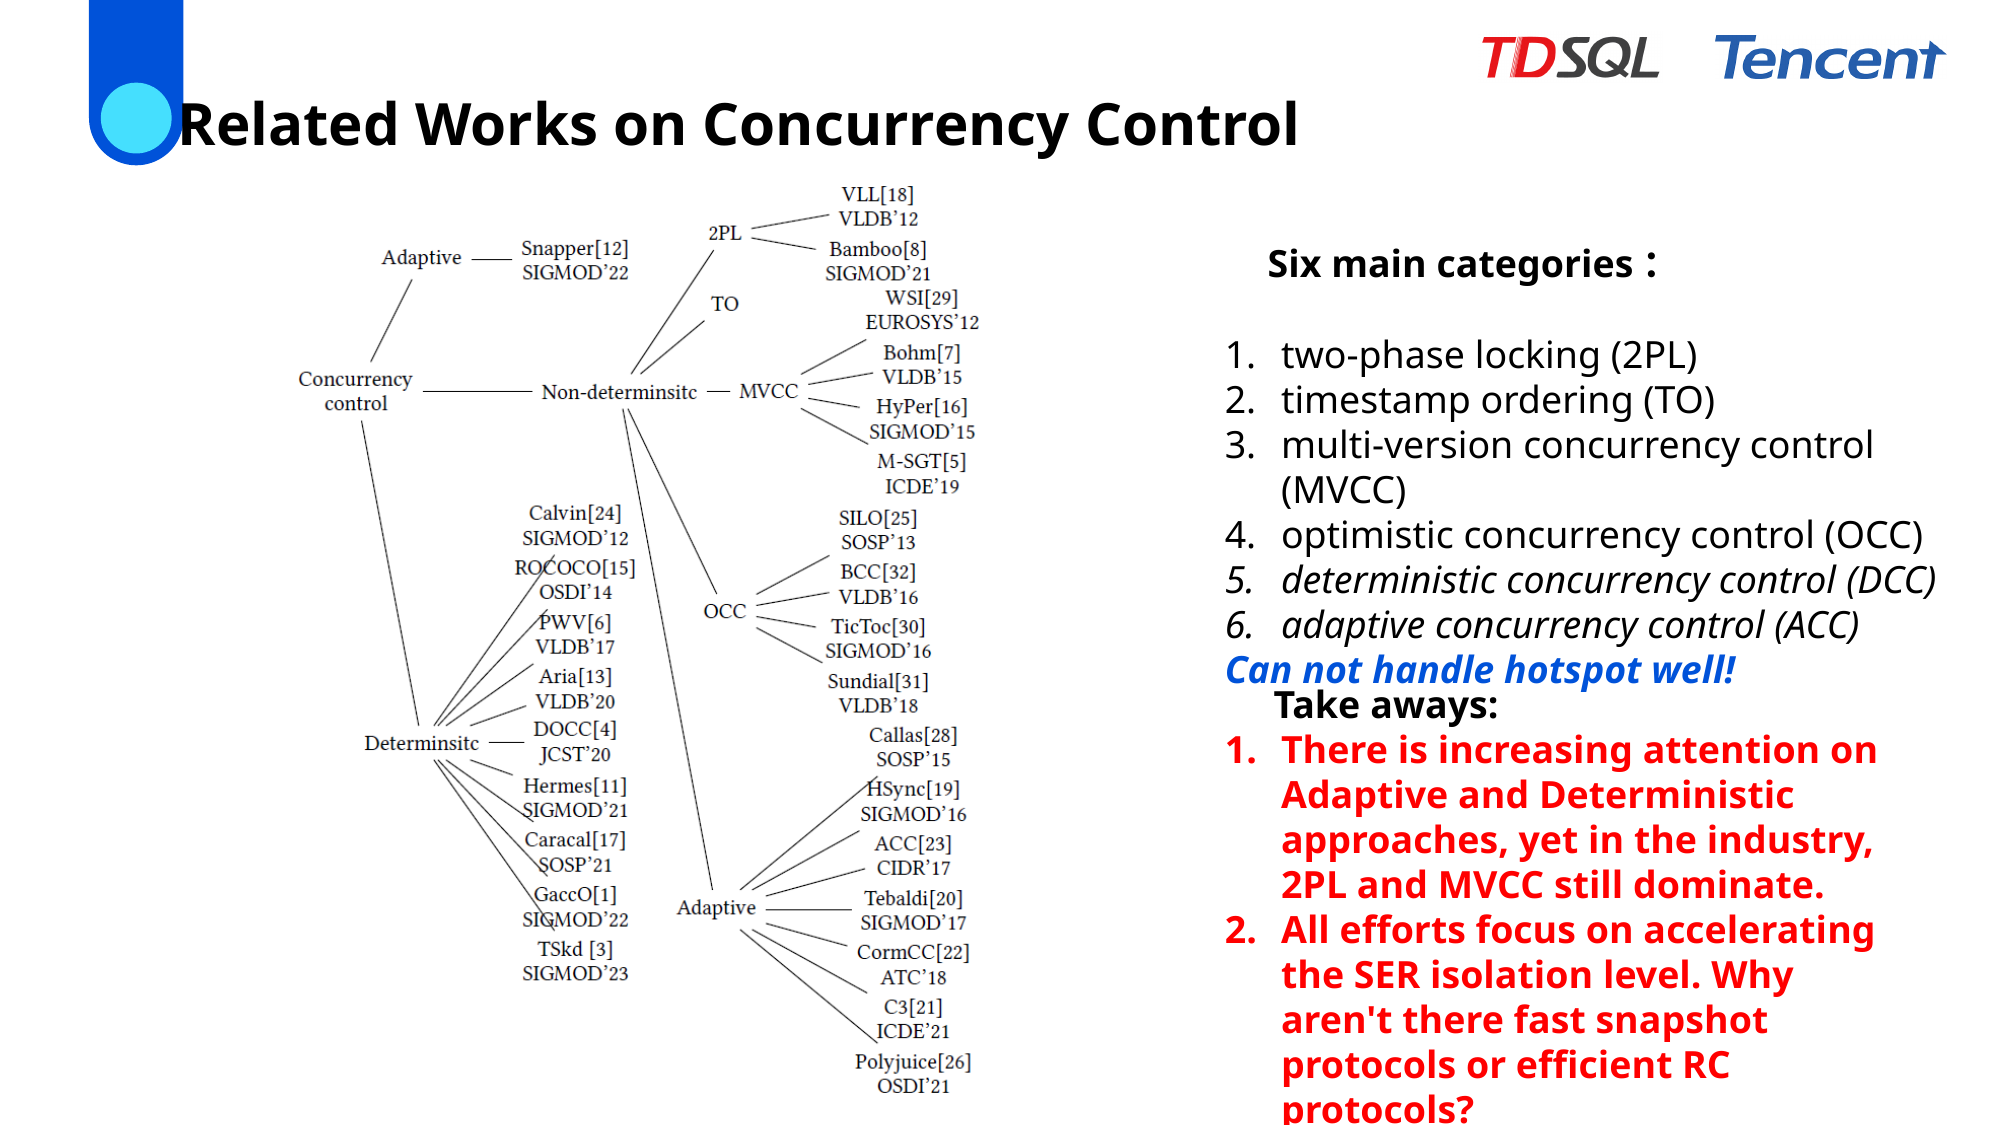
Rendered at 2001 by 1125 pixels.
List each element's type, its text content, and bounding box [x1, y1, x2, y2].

picture [286, 182, 1000, 1099]
text_box Six main categories： [1252, 233, 1748, 293]
picture [1478, 31, 1663, 83]
text_box two-phase locking (2PL) timestamp ordering (TO) multi-version concurrency control (MVCC) optimistic concurrency control (OCC) deterministic concurrency control (DCC) adaptive concurrency control (ACC) Can not handle hotspot well! [1209, 323, 2000, 699]
text_box Related Works on Concurrency Control [184, 80, 1316, 165]
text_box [88, 0, 184, 166]
text_box Take aways: There is increasing attention on Adaptive and Deterministic approaches, yet in the industry, 2PL and MVCC still dominate. All efforts focus on accelerating the SER isolation level. Why aren't there fast snapshot protocols or efficient RC protocols? [1210, 628, 1922, 1125]
picture [1715, 35, 1947, 79]
